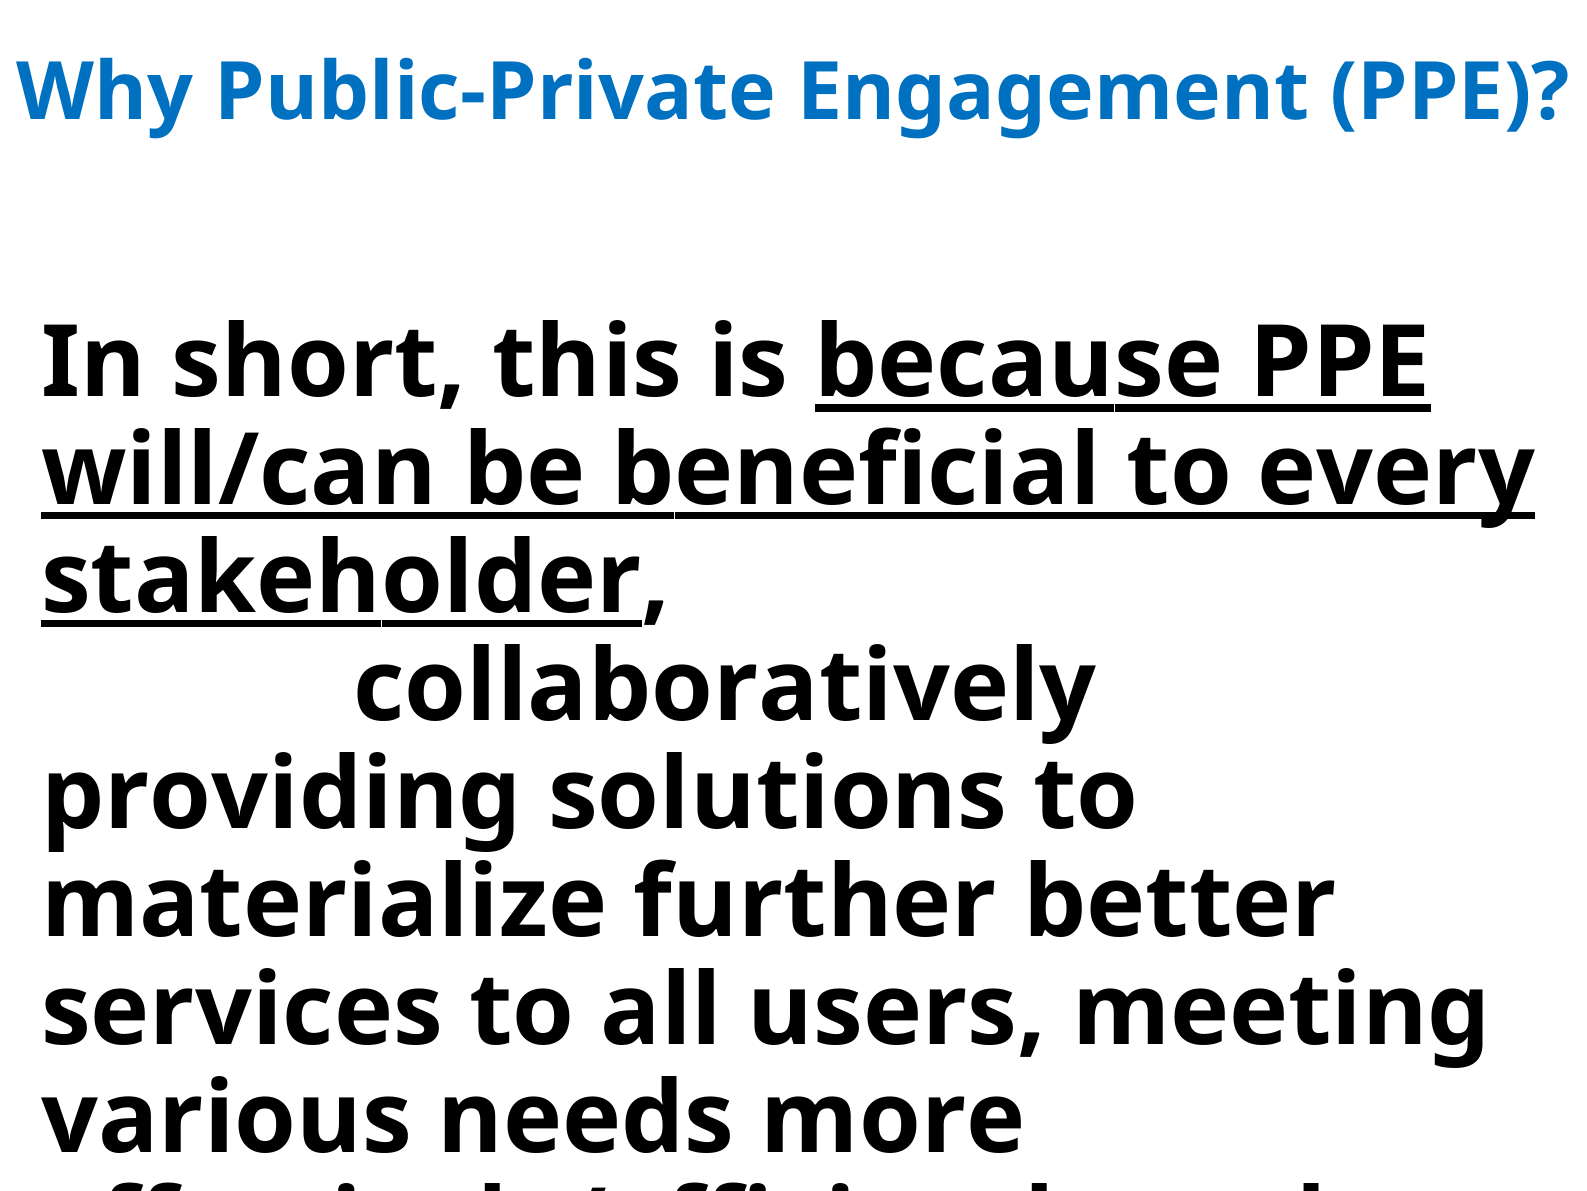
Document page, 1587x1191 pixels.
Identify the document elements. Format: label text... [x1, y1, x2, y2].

text_box In short, this is because PPE will/can be beneficial to every stakeholder, collaboratively providing solutions to materialize further better services to all users, meeting various needs more effectively/efficiently and sustainably. [0, 302, 1587, 1132]
text_box Why Public-Private Engagement (PPE)? [0, 0, 1587, 188]
